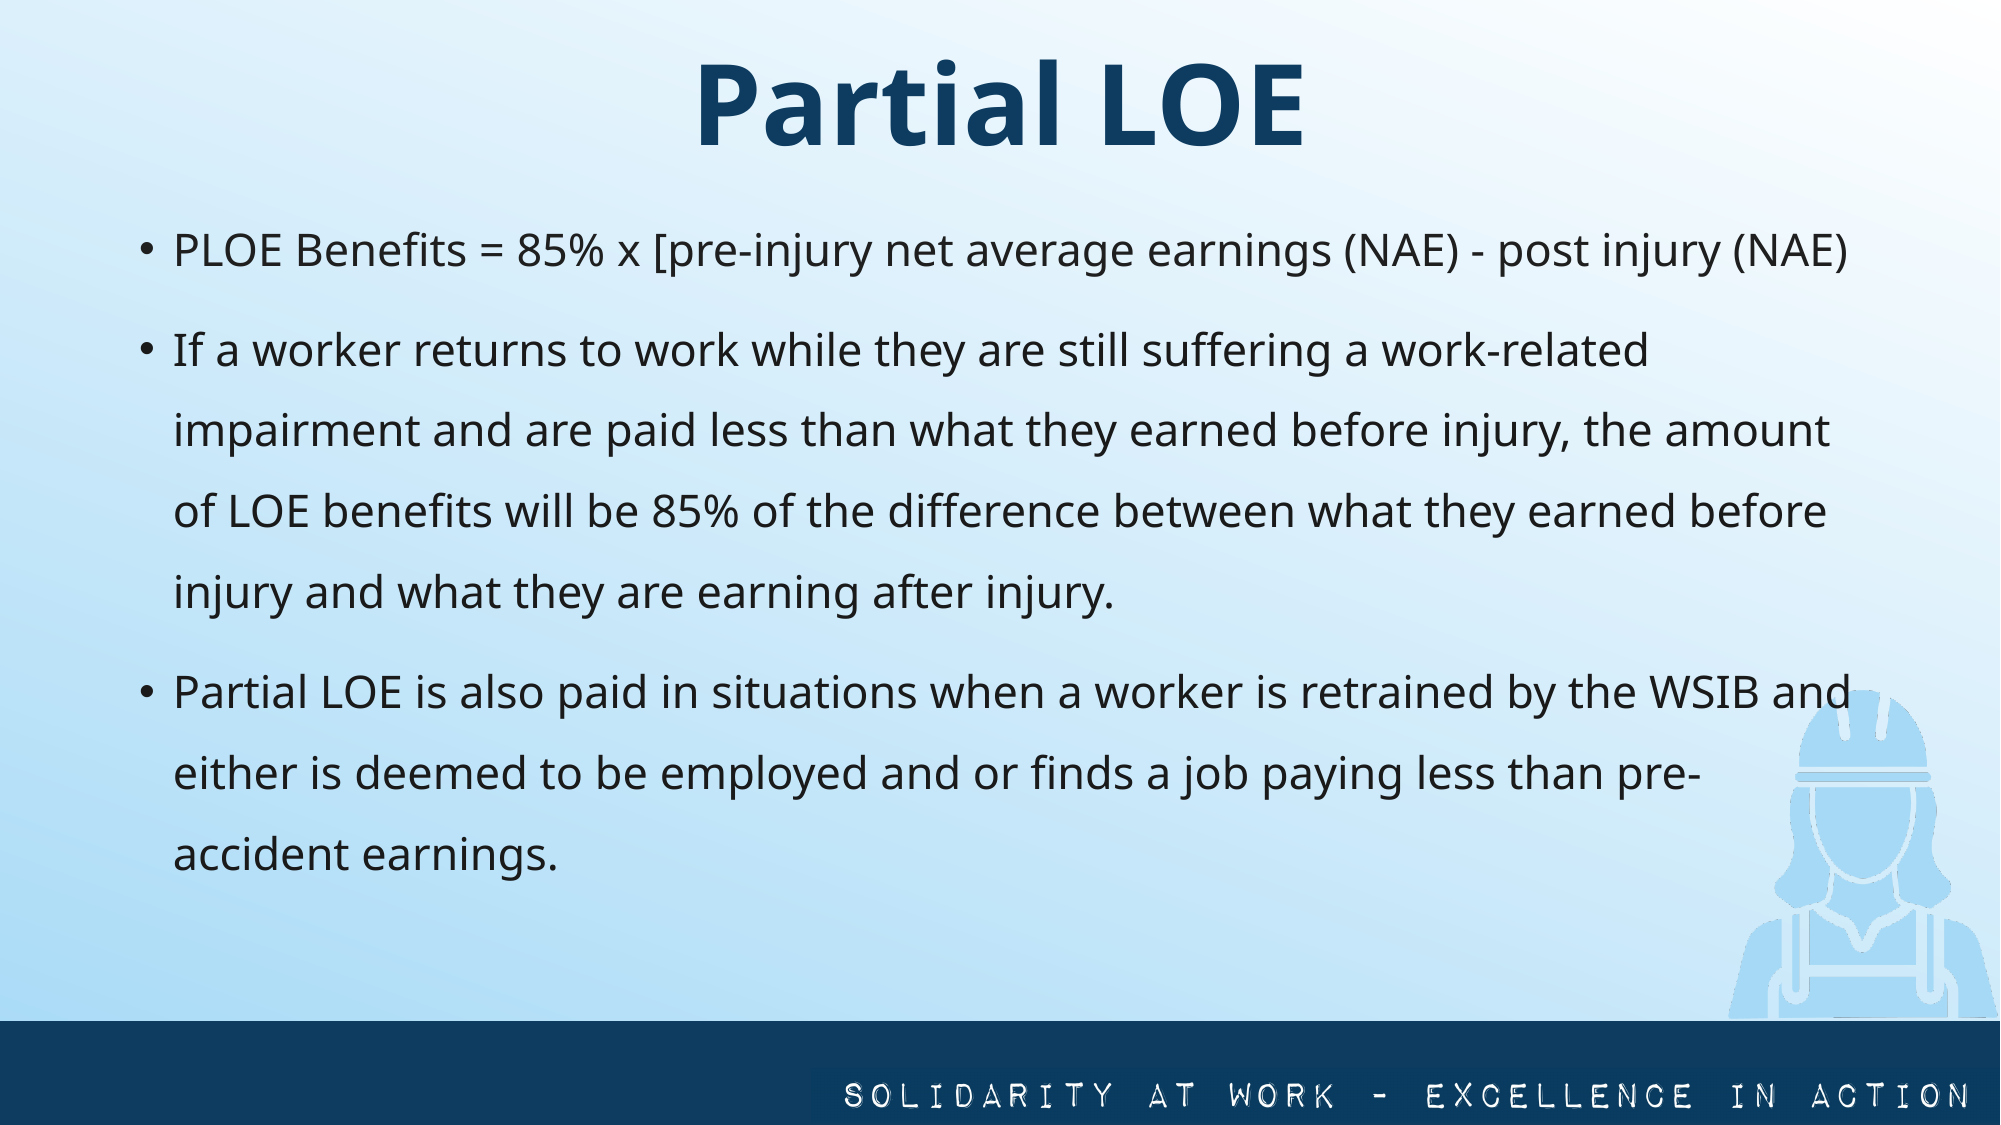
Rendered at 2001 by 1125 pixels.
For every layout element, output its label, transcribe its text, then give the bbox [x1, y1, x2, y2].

title Partial LOE [137, 31, 1863, 186]
picture [1691, 666, 2000, 1042]
picture [812, 1068, 2000, 1123]
list PLOE Benefits = 85% x [pre-injury net average earnings (NAE) - post injury (NAE) If a worker returns to work while they are still suffering a work-related impairment and are paid less than what they earned before injury, the amount of LOE benefits will be 85% of the difference between what they earned before injury and what they are earning after injury. Partial LOE is also paid in situations when a worker is retrained by the WSIB and either is deemed to be employed and or finds a job paying less than pre-accident earnings. [124, 186, 1876, 972]
